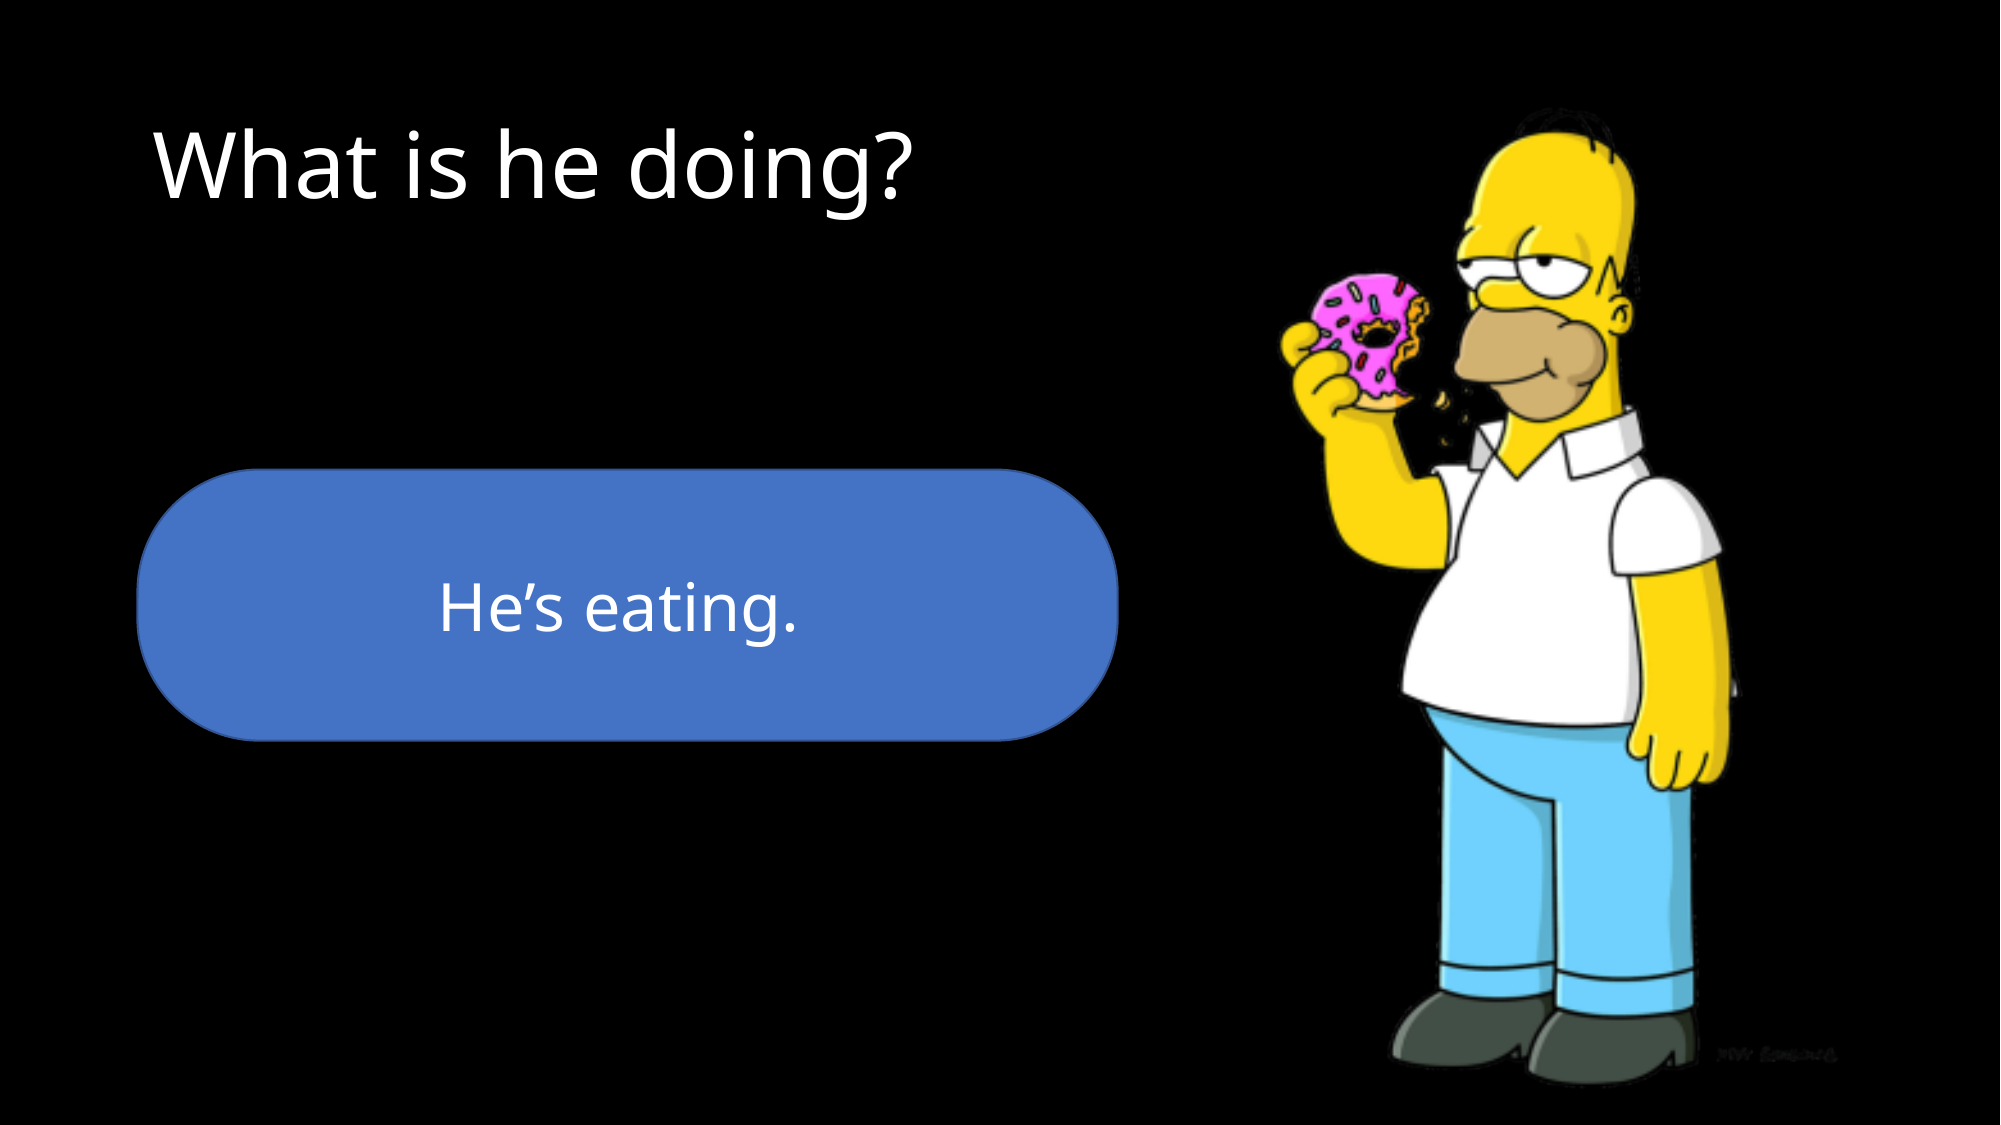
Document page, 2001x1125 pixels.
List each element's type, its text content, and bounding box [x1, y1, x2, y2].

picture [1135, 85, 1904, 1113]
title What is he doing? [137, 59, 1863, 278]
text_box He’s eating. [136, 468, 1119, 742]
